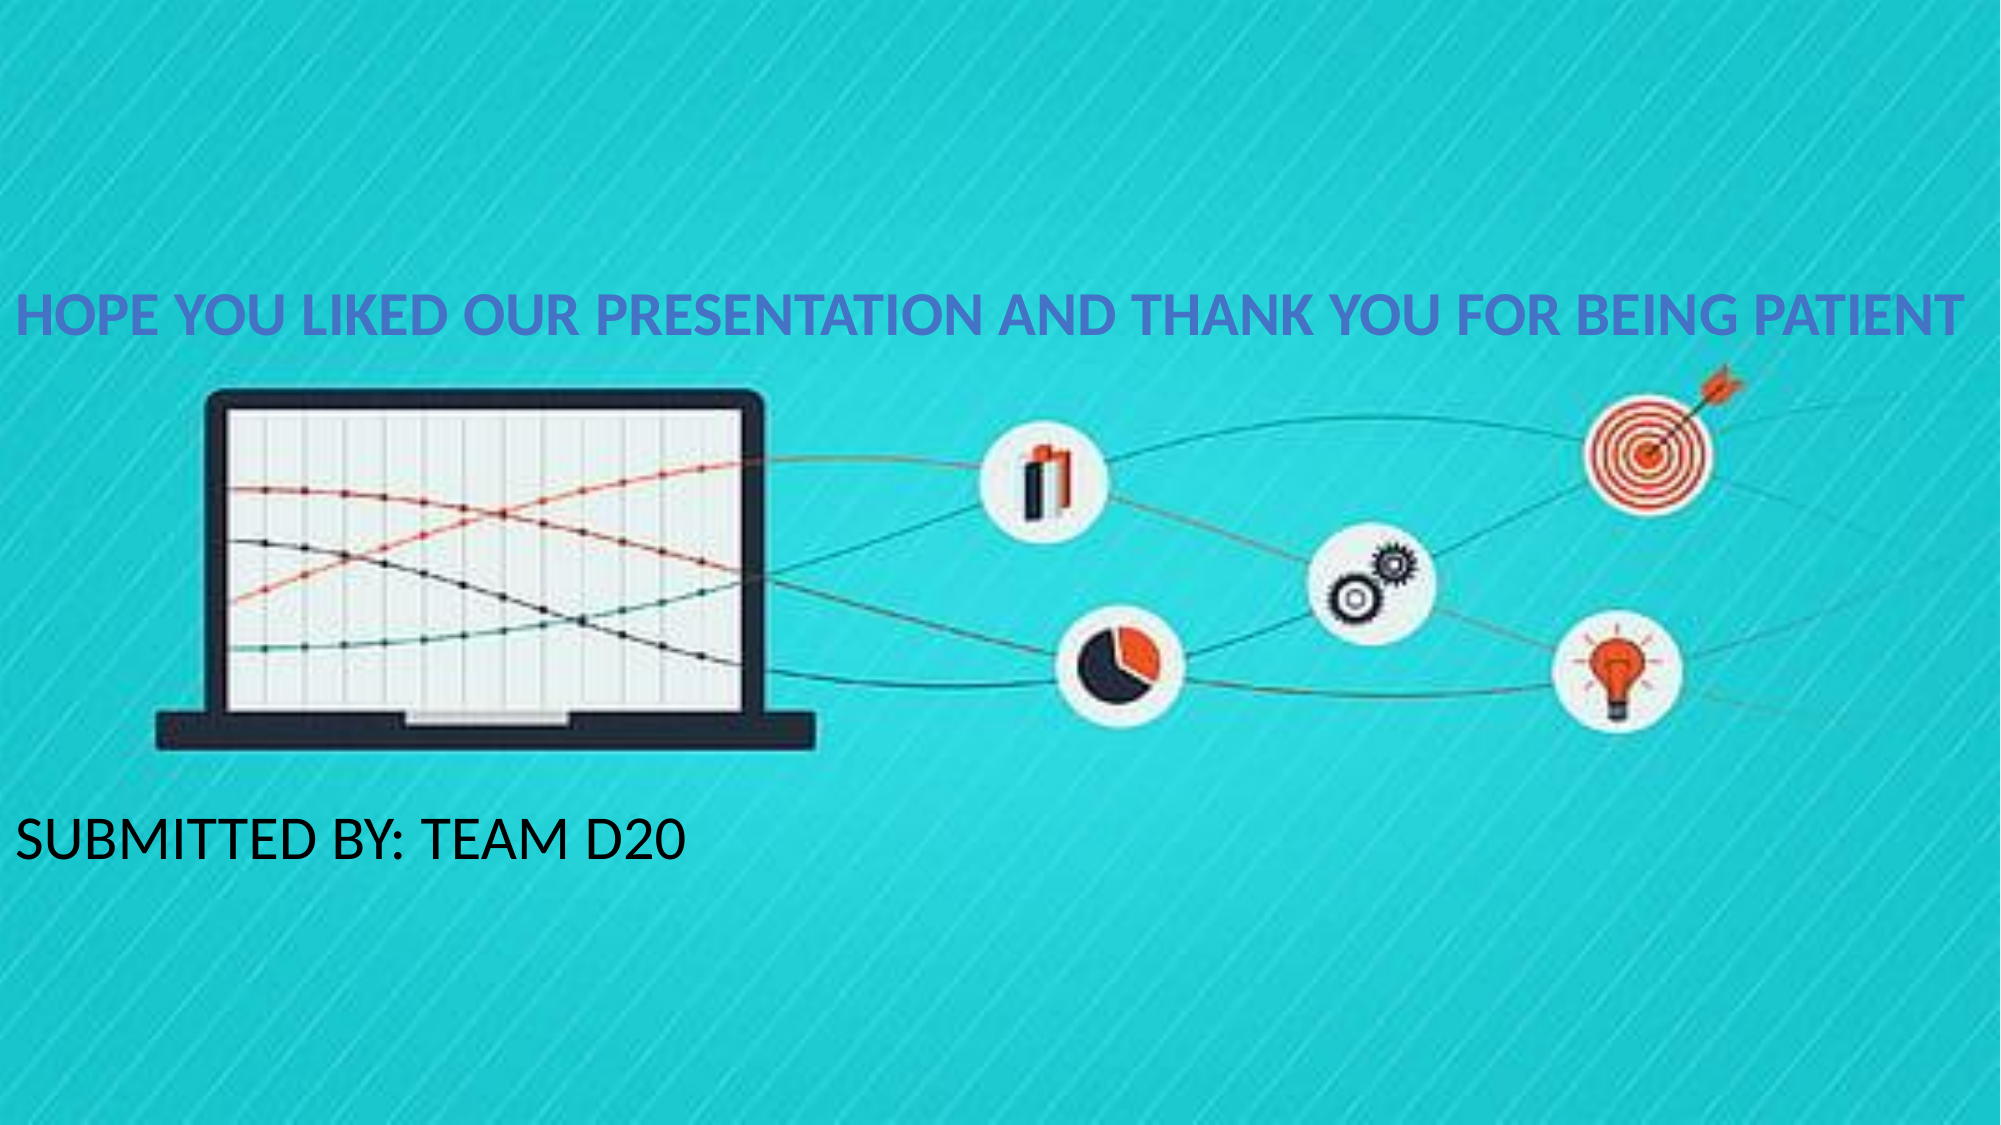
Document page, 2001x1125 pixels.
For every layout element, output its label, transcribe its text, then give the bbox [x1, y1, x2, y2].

text_box HOPE YOU LIKED OUR PRESENTATION AND THANK YOU FOR BEING PATIENT SUBMITTED BY: TEAM D20 [0, 82, 2000, 1001]
picture [0, 0, 2001, 1125]
